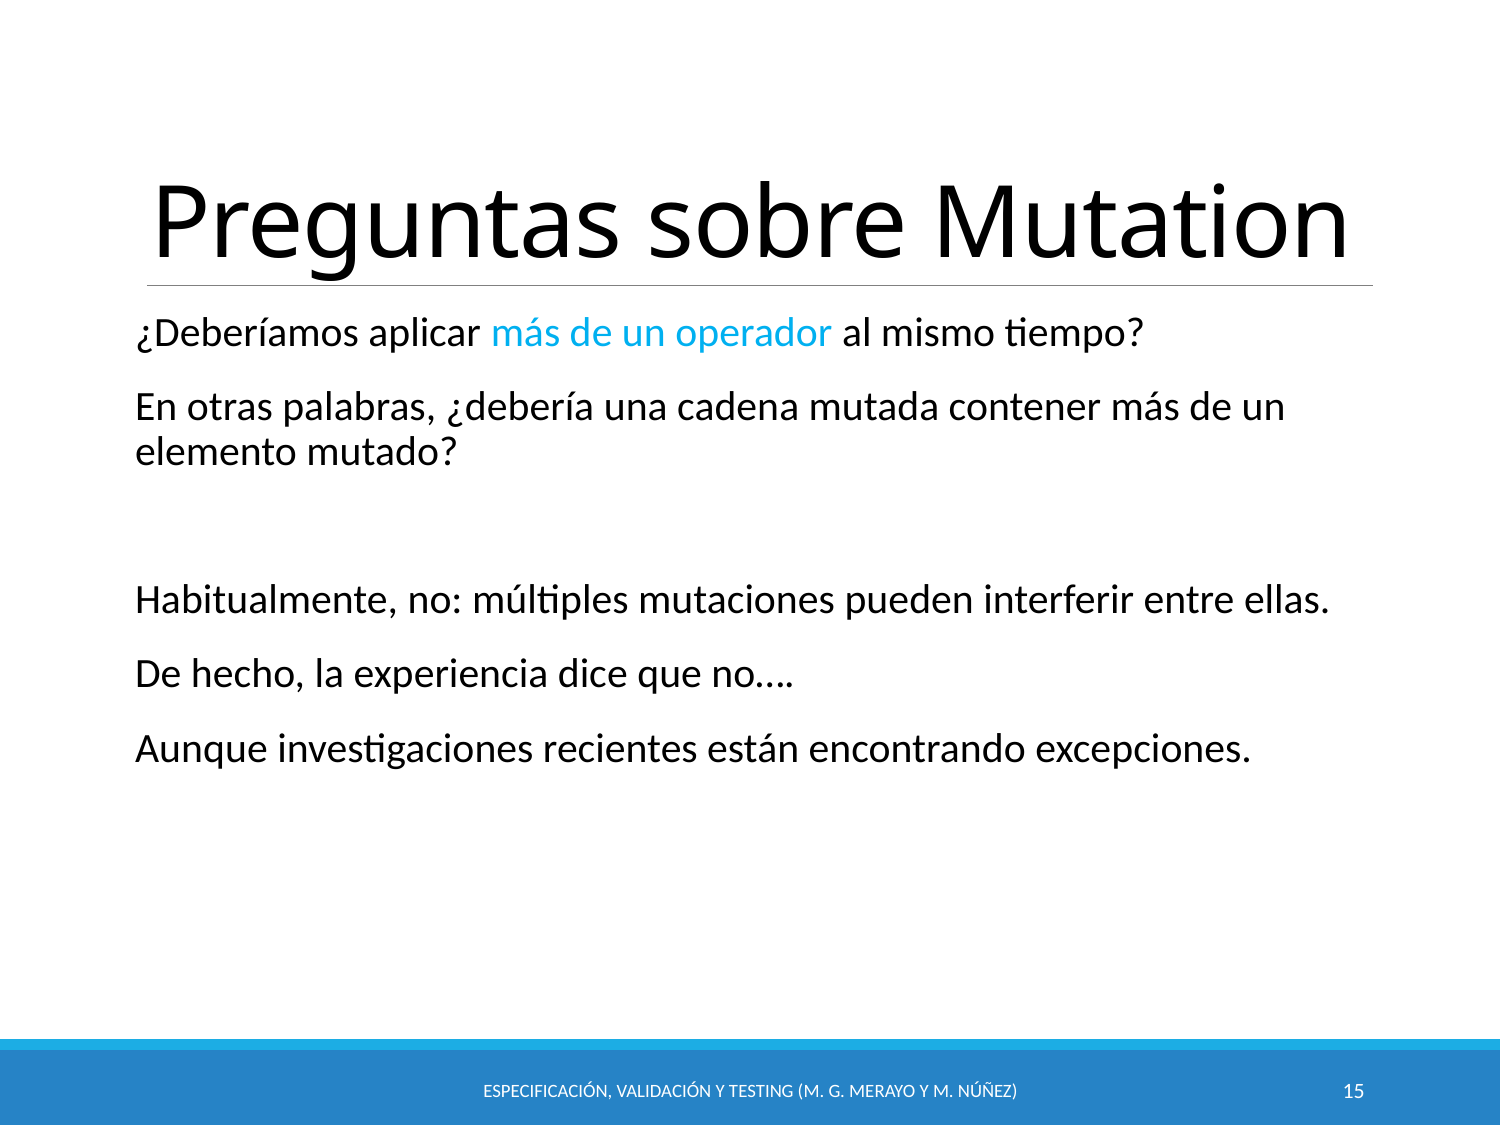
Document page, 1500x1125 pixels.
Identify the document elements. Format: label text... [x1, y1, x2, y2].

list ¿Deberíamos aplicar más de un operador al mismo tiempo? En otras palabras, ¿debería una cadena mutada contener más de un elemento mutado? Habitualmente, no: múltiples mutaciones pueden interferir entre ellas. De hecho, la experiencia dice que no…. Aunque investigaciones recientes están encontrando excepciones. [135, 302, 1424, 963]
footer Especificación, Validación y Testing (M. G. Merayo y M. Núñez) [453, 1059, 1047, 1120]
title Preguntas sobre Mutation [135, 47, 1380, 285]
slide_number 15 [1218, 1059, 1380, 1120]
